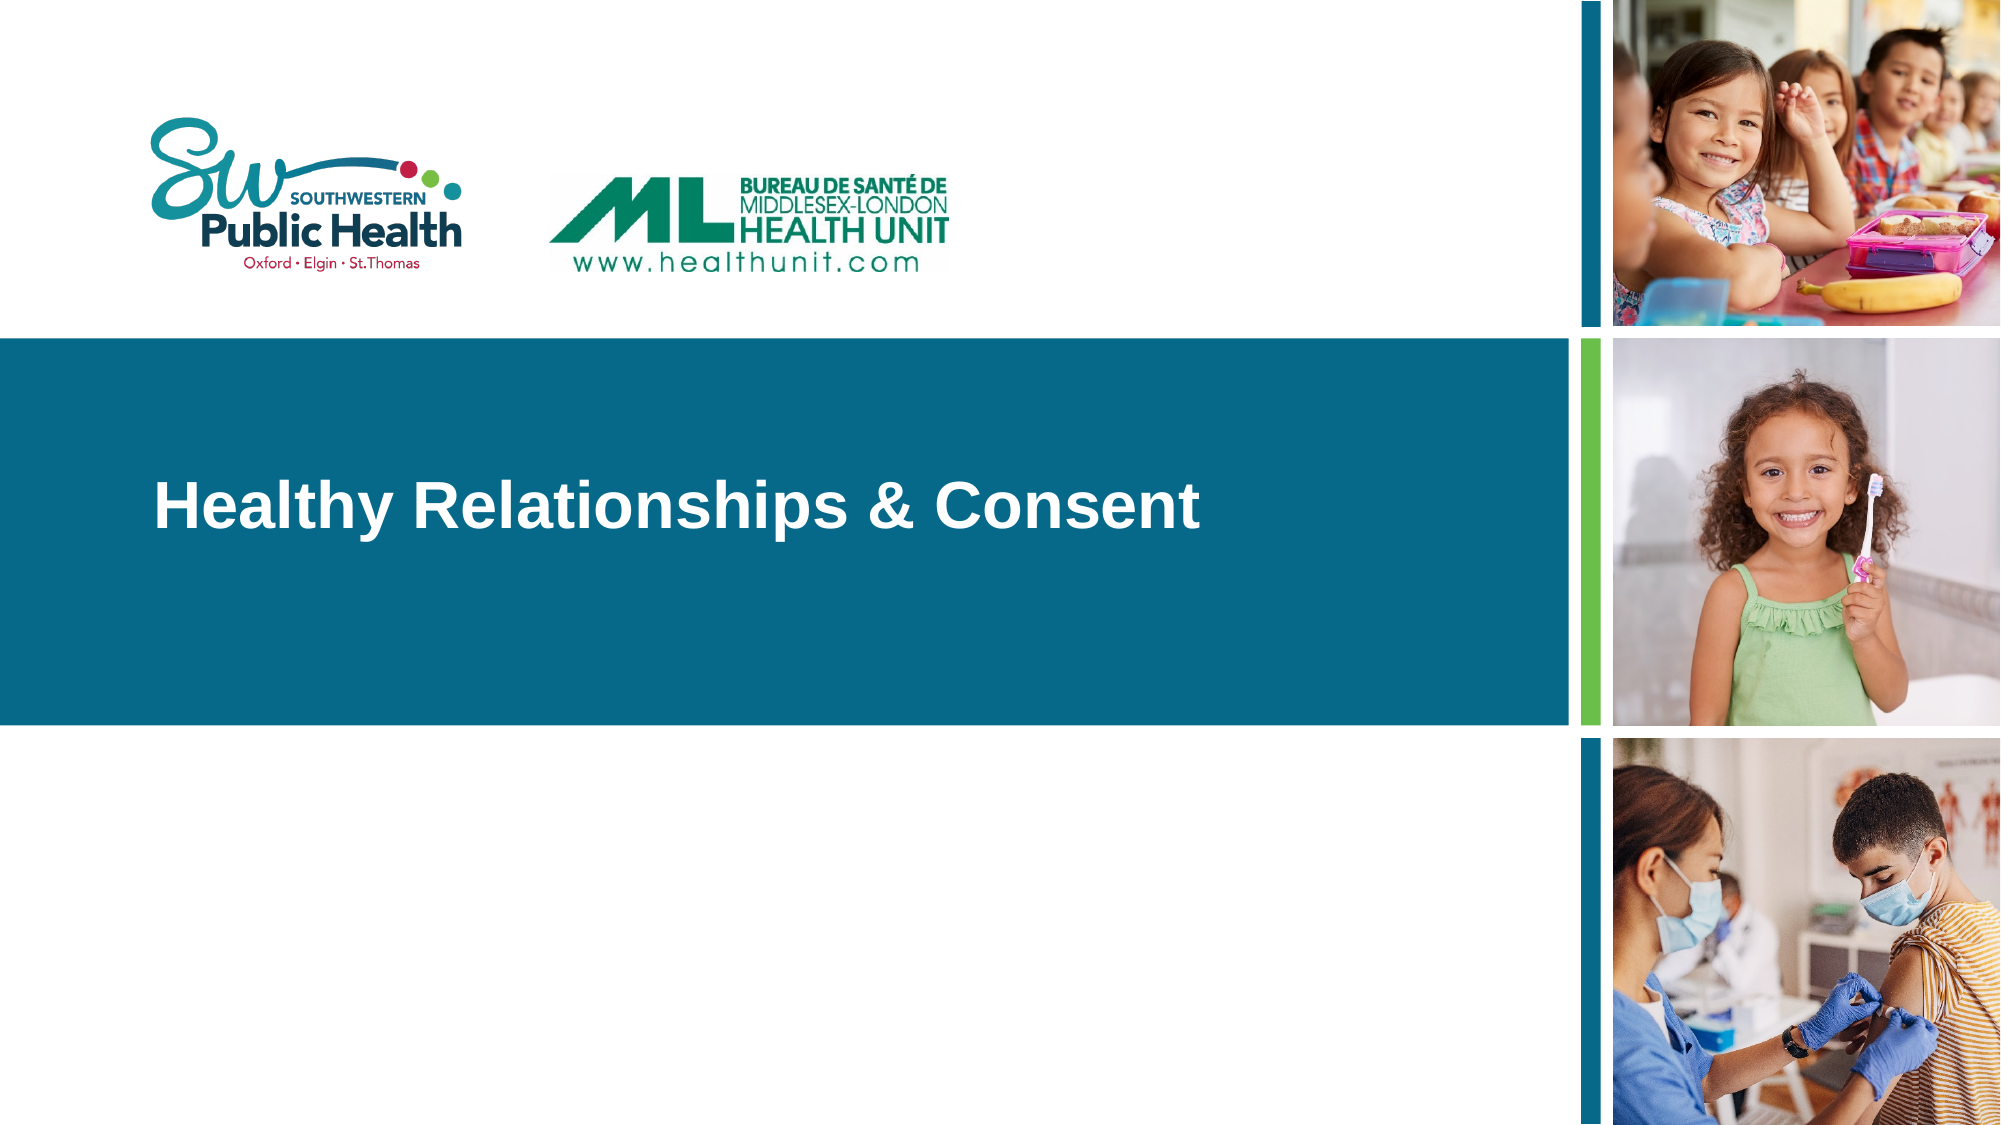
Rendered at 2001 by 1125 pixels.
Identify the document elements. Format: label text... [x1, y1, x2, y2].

picture [549, 174, 949, 272]
title Healthy Relationships & Consent [138, 398, 1318, 615]
text_box [1581, 0, 1602, 328]
picture [138, 99, 473, 291]
text_box [1580, 737, 1602, 1125]
picture [1613, 738, 2001, 1125]
picture [1613, 0, 2001, 326]
picture [1613, 338, 2000, 726]
text_box [0, 337, 1570, 726]
text_box [1580, 337, 1602, 726]
